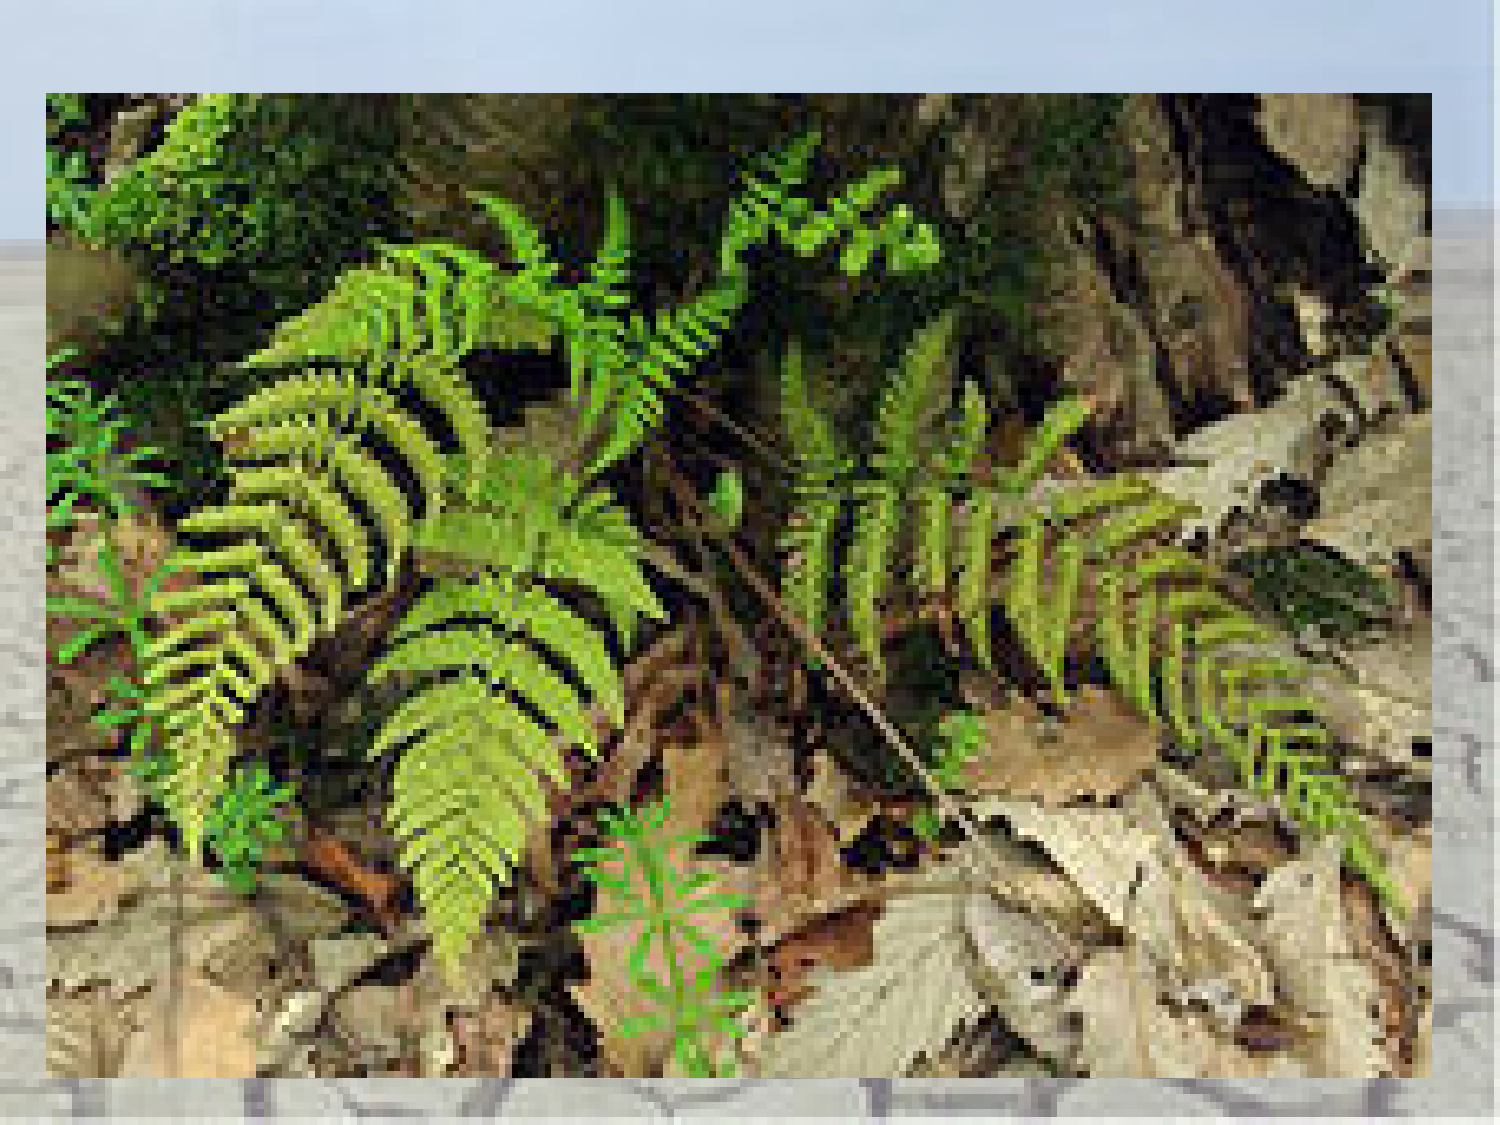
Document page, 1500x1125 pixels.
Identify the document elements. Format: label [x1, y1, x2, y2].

picture [46, 93, 1432, 1079]
